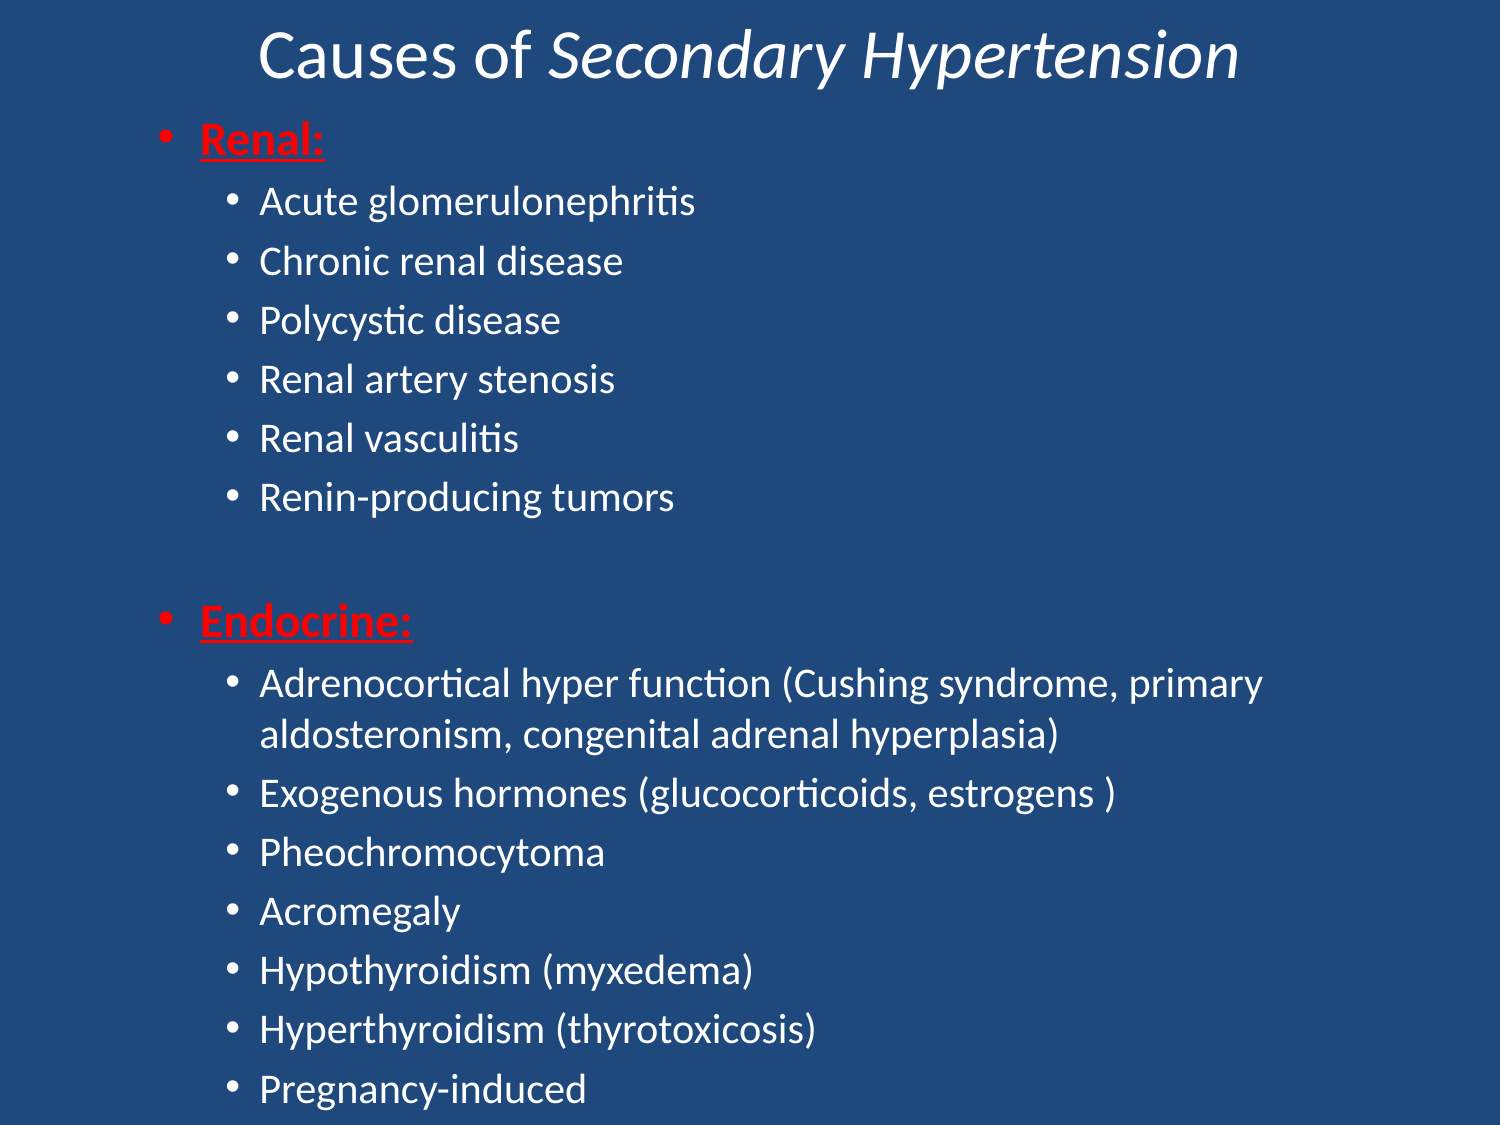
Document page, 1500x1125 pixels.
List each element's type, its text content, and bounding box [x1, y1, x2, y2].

list Renal: Acute glomerulonephritis Chronic renal disease Polycystic disease Renal artery stenosis Renal vasculitis Renin-producing tumors Endocrine: Adrenocortical hyper function (Cushing syndrome, primary aldosteronism, congenital adrenal hyperplasia) Exogenous hormones (glucocorticoids, estrogens ) Pheochromocytoma Acromegaly Hypothyroidism (myxedema) Hyperthyroidism (thyrotoxicosis) Pregnancy-induced [75, 99, 1425, 1125]
title Causes of Secondary Hypertension [75, 0, 1425, 99]
